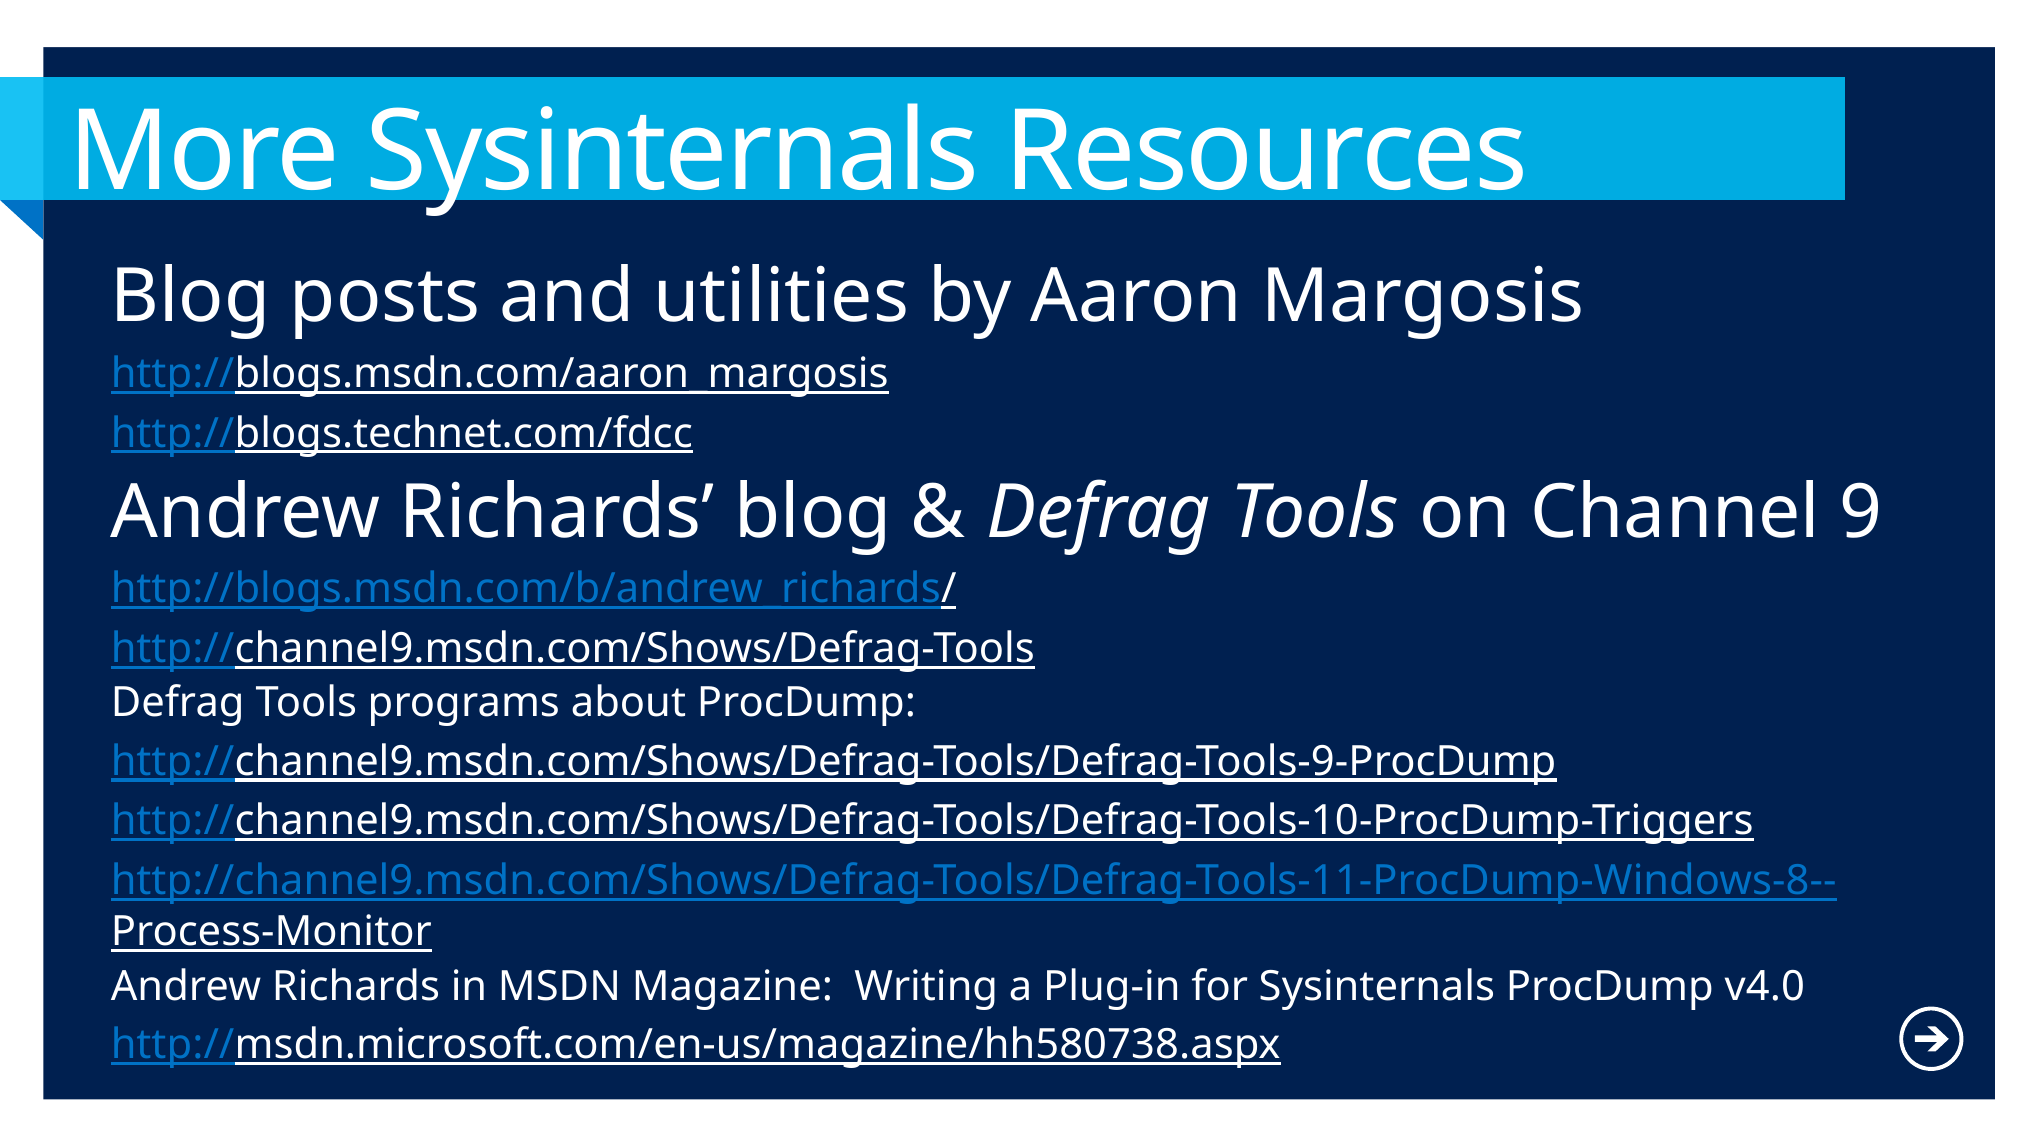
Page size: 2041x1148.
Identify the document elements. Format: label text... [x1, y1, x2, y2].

list Blog posts and utilities by Aaron Margosis http://blogs.msdn.com/aaron_margosis http://blogs.technet.com/fdcc Andrew Richards’ blog & Defrag Tools on Channel 9 http://blogs.msdn.com/b/andrew_richards/ http://channel9.msdn.com/Shows/Defrag-Tools Defrag Tools programs about ProcDump: http://channel9.msdn.com/Shows/Defrag-Tools/Defrag-Tools-9-ProcDump http://channel9.msdn.com/Shows/Defrag-Tools/Defrag-Tools-10-ProcDump-Triggers http://channel9.msdn.com/Shows/Defrag-Tools/Defrag-Tools-11-ProcDump-Windows-8--Process-Monitor Andrew Richards in MSDN Magazine: Writing a Plug-in for Sysinternals ProcDump v4.0 http://msdn.microsoft.com/en-us/magazine/hh580738.aspx [86, 242, 1953, 1148]
title More Sysinternals Resources [45, 77, 1819, 200]
